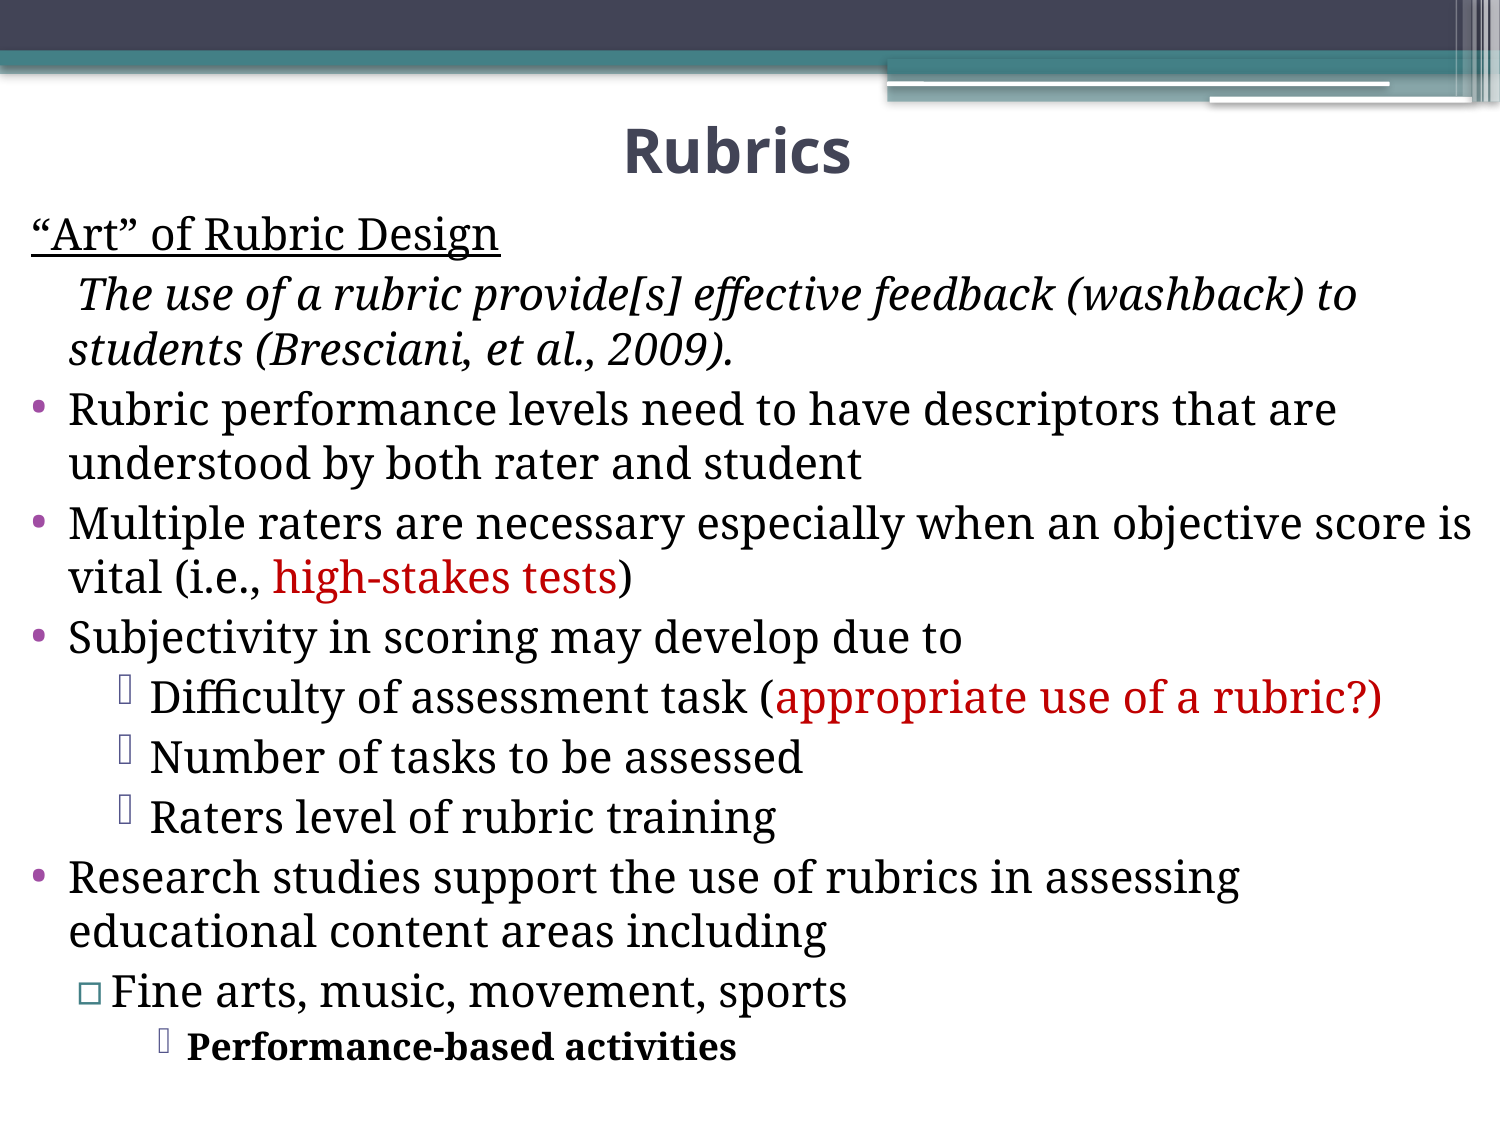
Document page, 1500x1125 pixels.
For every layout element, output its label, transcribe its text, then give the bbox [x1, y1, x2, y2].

list “Art” of Rubric Design The use of a rubric provide[s] effective feedback (washback) to students (Bresciani, et al., 2009). Rubric performance levels need to have descriptors that are understood by both rater and student Multiple raters are necessary especially when an objective score is vital (i.e., high-stakes tests) Subjectivity in scoring may develop due to Difficulty of assessment task (appropriate use of a rubric?) Number of tasks to be assessed Raters level of rubric training Research studies support the use of rubrics in assessing educational content areas including Fine arts, music, movement, sports Performance-based activities [0, 200, 1500, 1079]
title Rubrics [62, 99, 1413, 200]
